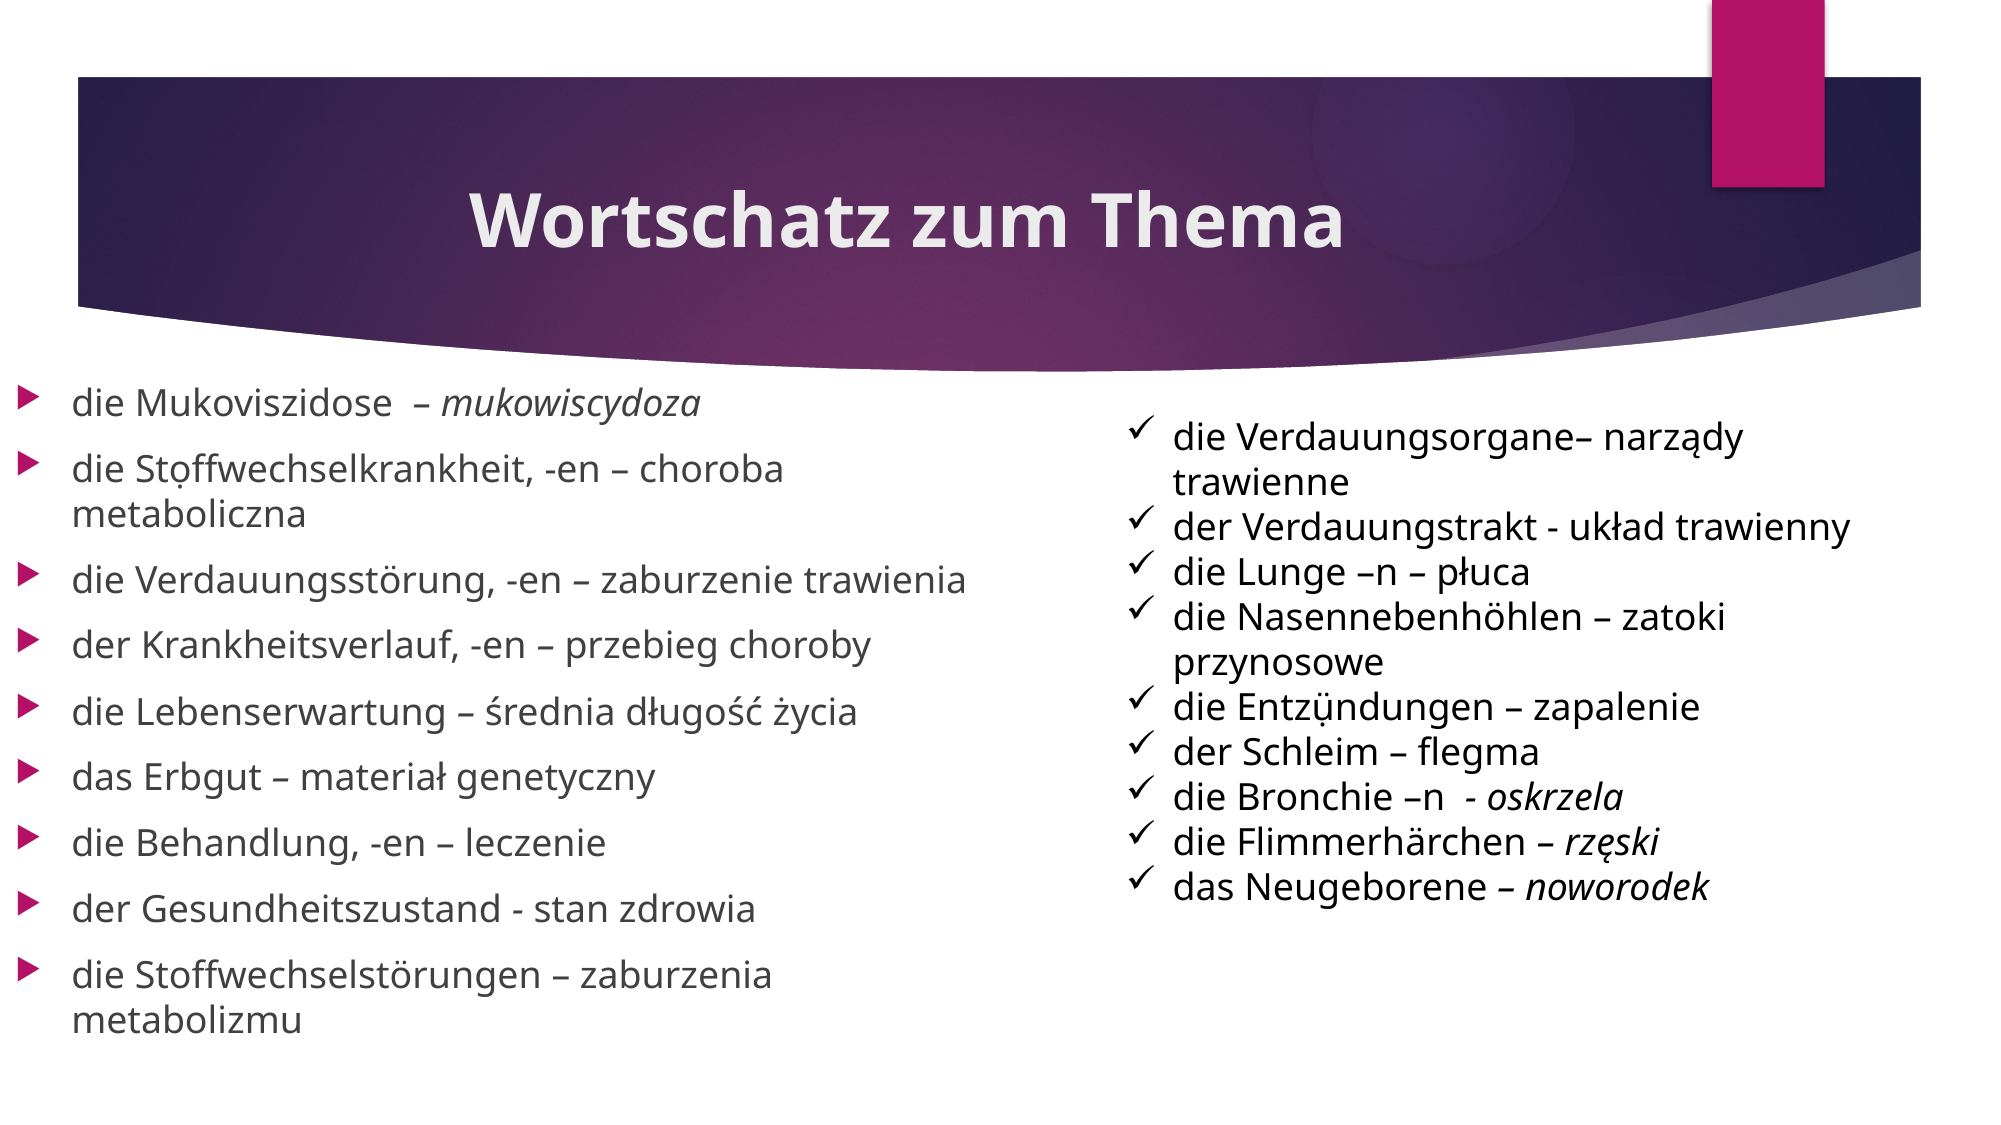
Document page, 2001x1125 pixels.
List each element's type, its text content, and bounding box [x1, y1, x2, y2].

list die Mukoviszidose – mukowiscydoza die Stọffwechselkrankheit, -en – choroba metaboliczna die Verdauungsstörung, -en – zaburzenie trawienia der Krankheitsverlauf, -en – przebieg choroby die Lebenserwartung – średnia długość życia das Erbgut – materiał genetyczny die Behandlung, -en – leczenie der Gesundheitszustand - stan zdrowia die Stoffwechselstörungen – zaburzenia metabolizmu [0, 371, 1008, 1100]
text_box die Verdauungsorgane– narządy trawienne der Verdauungstrakt - układ trawienny die Lunge –n – płuca die Nasennebenhöhlen – zatoki przynosowe die Entzụ̈ndungen – zapalenie der Schleim – flegma die Bronchie –n - oskrzela die Flimmerhärchen – rzęski das Neugeborene – noworodek [1111, 405, 1912, 1096]
title Wortschatz zum Thema [189, 159, 1627, 276]
